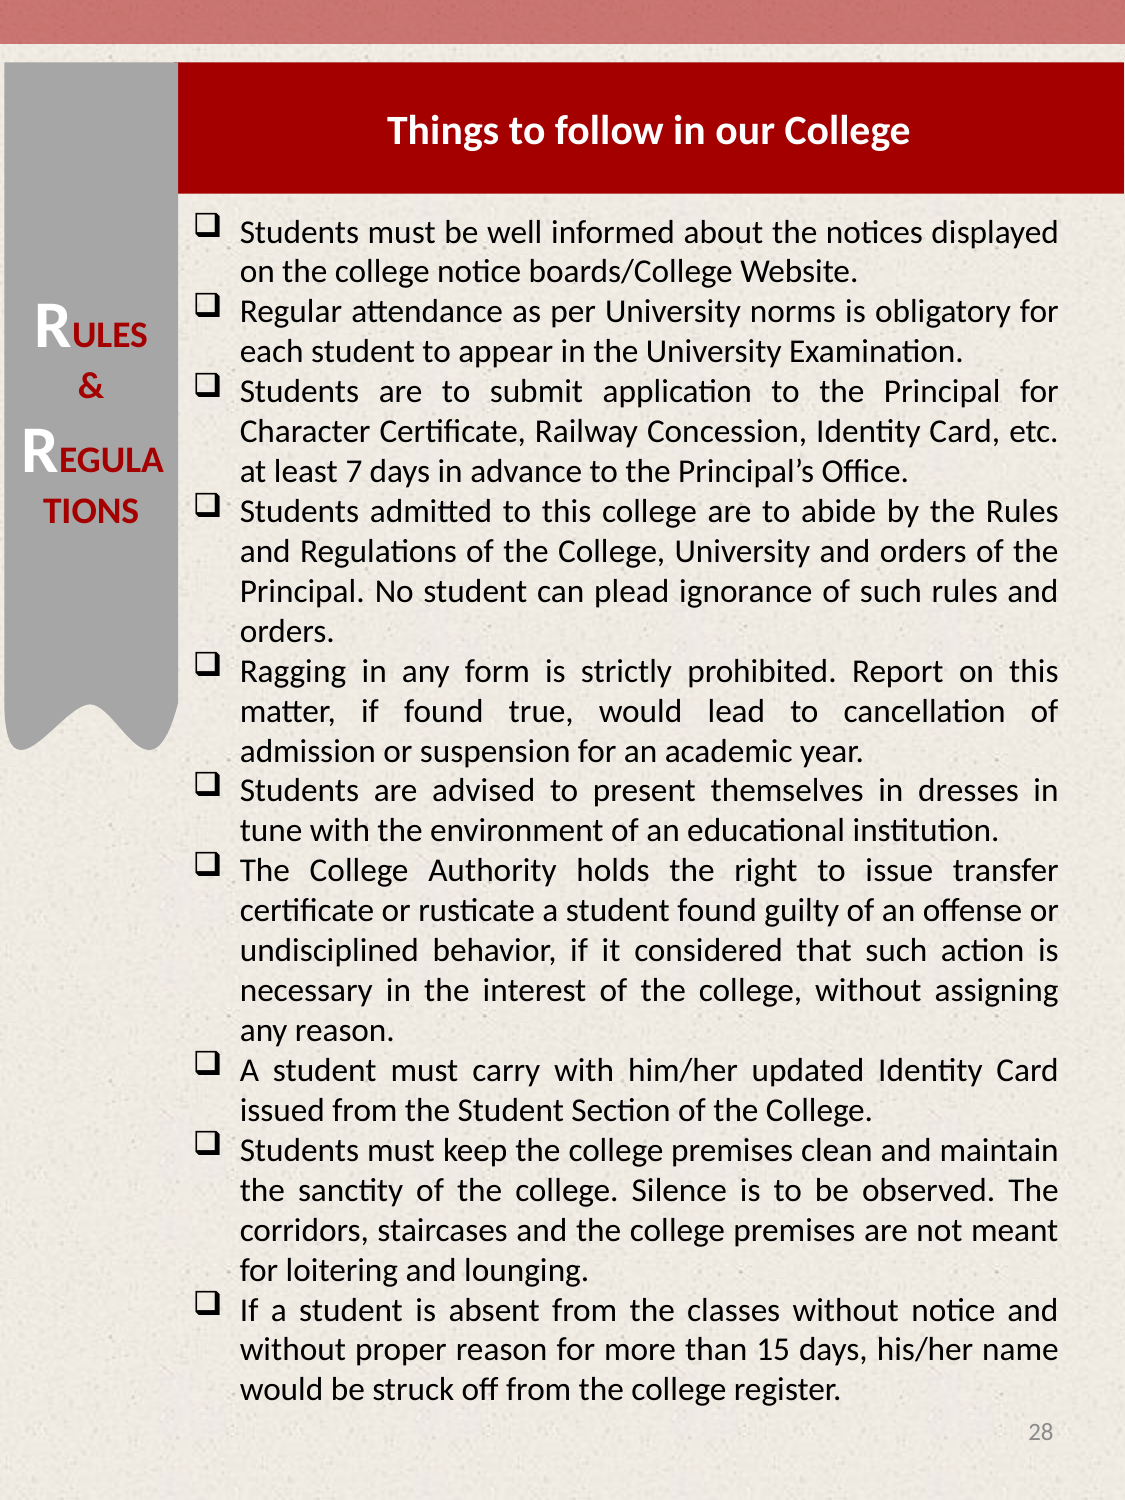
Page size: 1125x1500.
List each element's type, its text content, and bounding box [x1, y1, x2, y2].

slide_number 28 [806, 1415, 1069, 1471]
text_box Students must be well informed about the notices displayed on the college notice boards/College Website. Regular attendance as per University norms is obligatory for each student to appear in the University Examination. Students are to submit application to the Principal for Character Certificate, Railway Concession, Identity Card, etc. at least 7 days in advance to the Principal’s Office. Students admitted to this college are to abide by the Rules and Regulations of the College, University and orders of the Principal. No student can plead ignorance of such rules and orders. Ragging in any form is strictly prohibited. Report on this matter, if found true, would lead to cancellation of admission or suspension for an academic year. Students are advised to present themselves in dresses in tune with the environment of an educational institution. The College Authority holds the right to issue transfer certificate or rusticate a student found guilty of an offense or undisciplined behavior, if it considered that such action is necessary in the interest of the college, without assigning any reason. A student must carry with him/her updated Identity Card issued from the Student Section of the College. Students must keep the college premises clean and maintain the sanctity of the college. Silence is to be observed. The corridors, staircases and the college premises are not meant for loitering and lounging. If a student is absent from the classes without notice and without proper reason for more than 15 days, his/her name would be struck off from the college register. [178, 202, 1075, 1415]
text_box [0, 0, 1125, 46]
text_box RULES & REGULATIONS [2, 60, 181, 752]
text_box Things to follow in our College [180, 60, 1125, 196]
text_box Sustainable living has become an essential way of life for future generations. Therefore, education plays a vital role in inspiring young learners to maintain an ecological balance and become “Green Citizens”. Green campus is one such initiative towards that direction. GGDC Kalna-I focuses on “Green Campus” by creating awareness, sharing knowledge and inculcating eco-friendly environment. The college administration plays an active role in implementing environmentalism into practices of daily life. College authority also wishes to use alternative energy resources, rain water harvesting, reuse and waste management etc. Presently, we have a lush green college campus which is a “plastic free zone”. Awareness programmes in collaboration with NSS, sensitization through expert–learner interaction are held on regular basis. Owing to its rural location, learners already have strong affinity towards nature and its beauty. The institute is looking forward to use all these human resources and natural resources to extend the idea of green campus into sustainable “Green Locality”. [0, 46, 1125, 1500]
